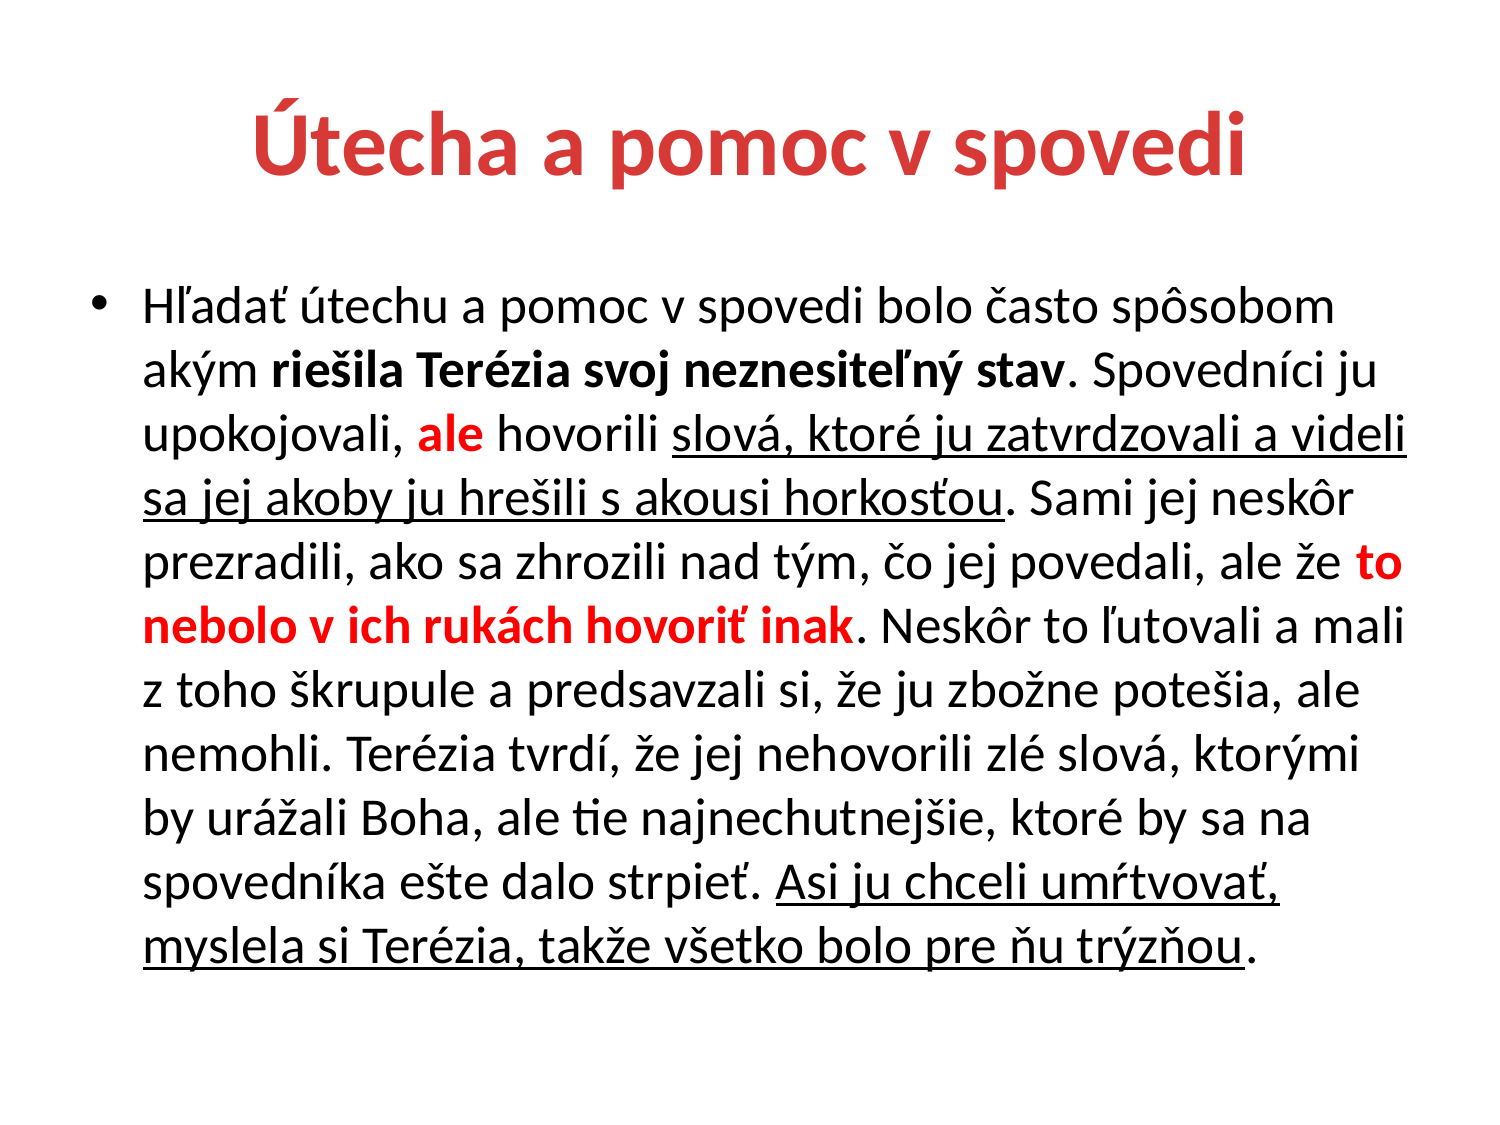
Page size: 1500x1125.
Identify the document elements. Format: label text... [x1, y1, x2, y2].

list Hľadať útechu a pomoc v spovedi bolo často spôsobom akým riešila Terézia svoj neznesiteľný stav. Spovedníci ju upokojovali, ale hovorili slová, ktoré ju zatvrdzovali a videli sa jej akoby ju hrešili s akousi horkosťou. Sami jej neskôr prezradili, ako sa zhrozili nad tým, čo jej povedali, ale že to nebolo v ich rukách hovoriť inak. Neskôr to ľutovali a mali z toho škrupule a predsavzali si, že ju zbožne potešia, ale nemohli. Terézia tvrdí, že jej nehovorili zlé slová, ktorými by urážali Boha, ale tie najnechutnejšie, ktoré by sa na spovedníka ešte dalo strpieť. Asi ju chceli umŕtvovať, myslela si Terézia, takže všetko bolo pre ňu trýzňou. [75, 262, 1425, 1005]
title Útecha a pomoc v spovedi [75, 45, 1425, 233]
